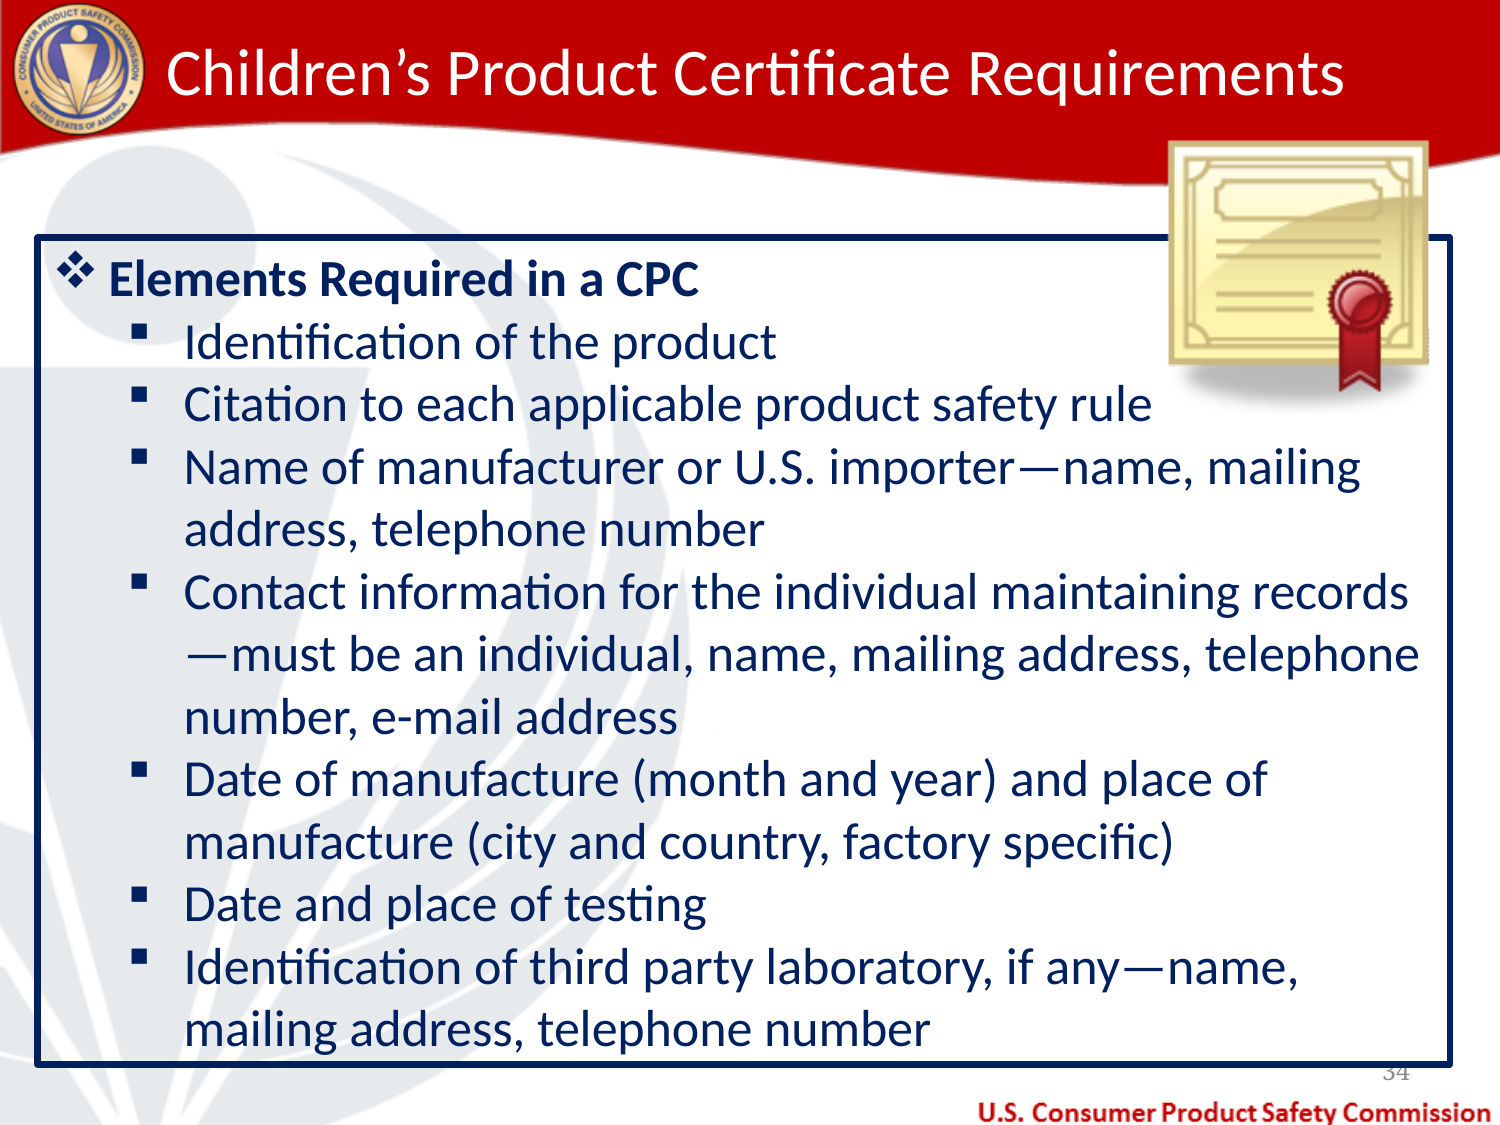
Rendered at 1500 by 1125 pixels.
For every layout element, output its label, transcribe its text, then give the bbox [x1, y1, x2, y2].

text_box Elements Required in a CPC Identification of the product Citation to each applicable product safety rule Name of manufacturer or U.S. importer—name, mailing address, telephone number Contact information for the individual maintaining records—must be an individual, name, mailing address, telephone number, e-mail address Date of manufacture (month and year) and place of manufacture (city and country, factory specific) Date and place of testing Identification of third party laboratory, if any—name, mailing address, telephone number [35, 235, 1452, 1067]
slide_number 34 [1074, 1067, 1425, 1103]
picture [0, 0, 1500, 1125]
title Children’s Product Certificate Requirements [75, 0, 1438, 163]
